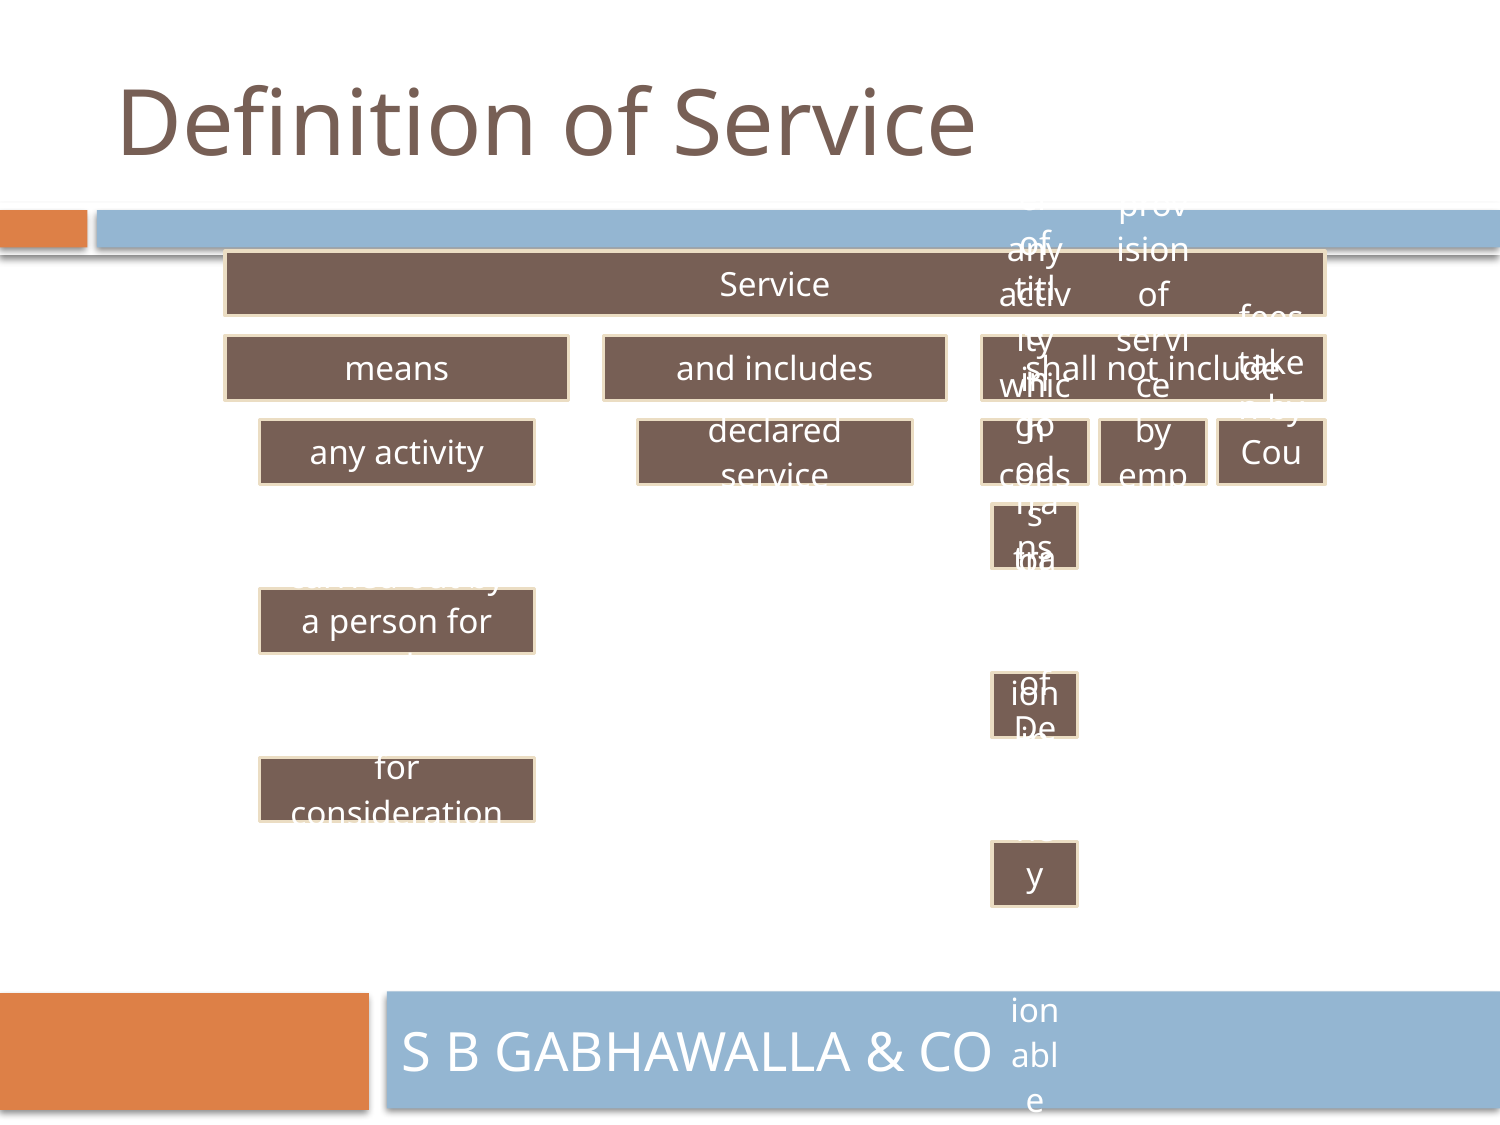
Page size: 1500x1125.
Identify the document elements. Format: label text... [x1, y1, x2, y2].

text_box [87, 250, 1463, 1076]
title Definition of Service [100, 37, 1438, 200]
